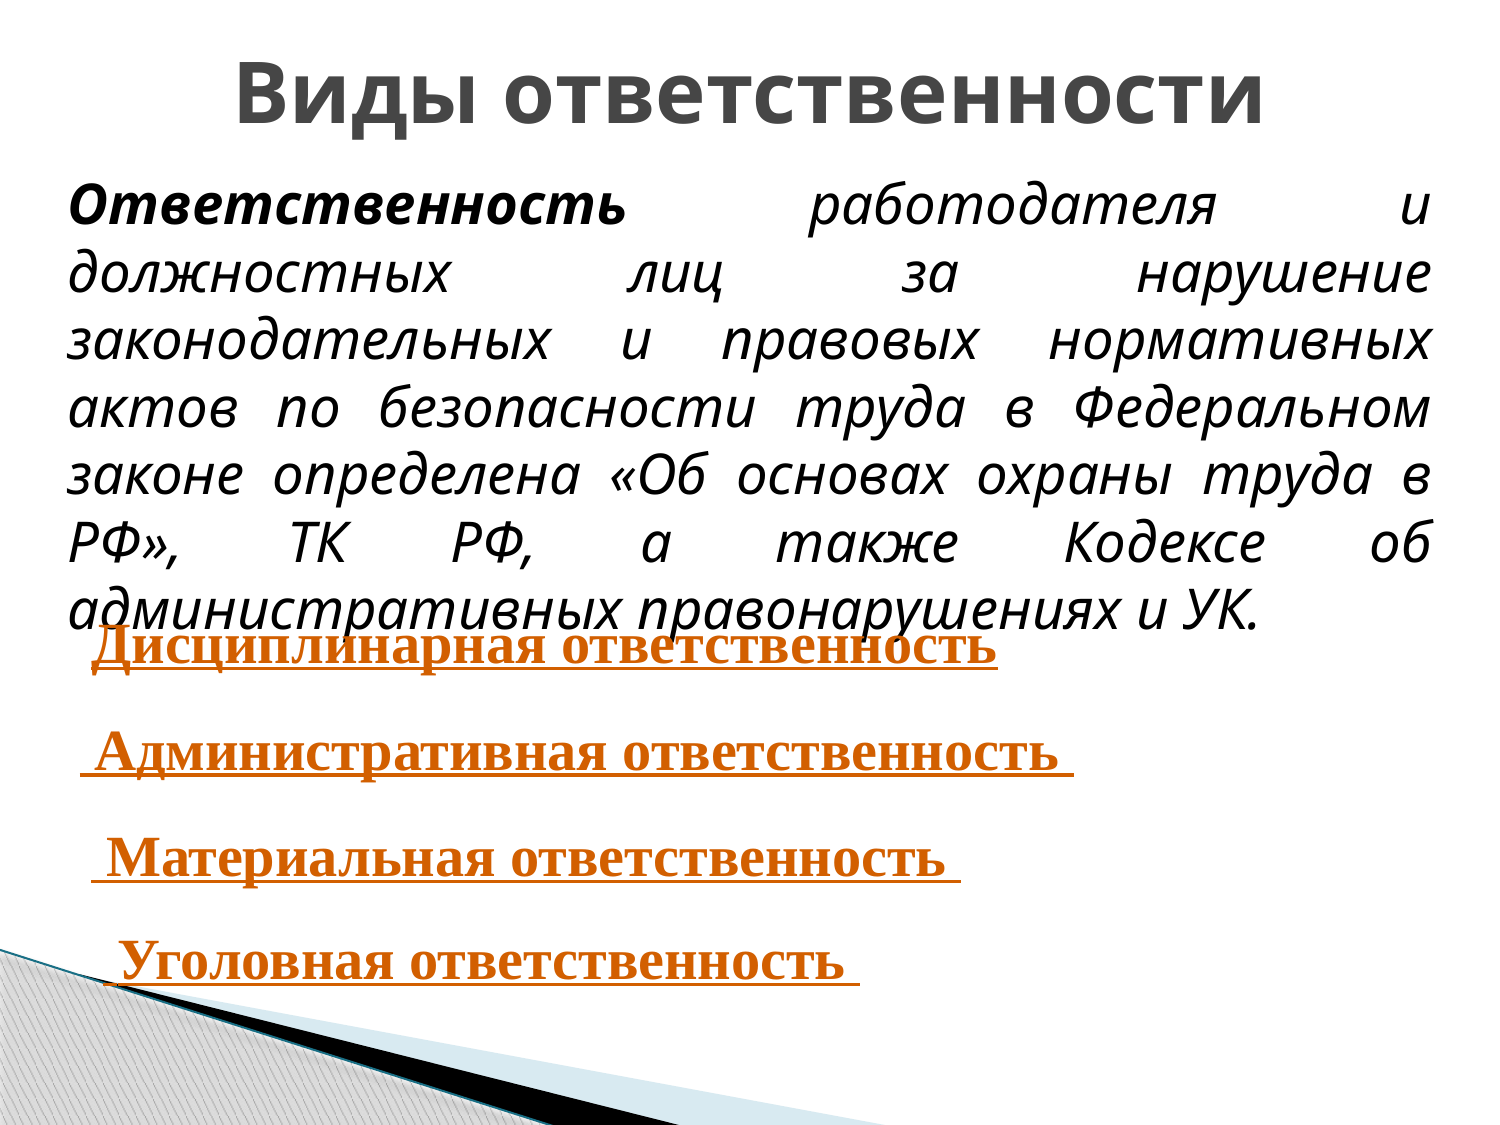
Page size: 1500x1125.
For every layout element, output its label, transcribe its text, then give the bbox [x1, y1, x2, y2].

title Виды ответственности [75, 0, 1425, 160]
text_box Дисциплинарная ответственность [76, 597, 1459, 683]
text_box Уголовная ответственность [88, 913, 928, 999]
text_box Административная ответственность [64, 704, 1093, 789]
list Ответственность работодателя и должностных лиц за нарушение законодательных и правовых нормативных актов по безопасности труда в Федеральном законе определена «Об основах охраны труда в РФ», ТК РФ, а также Кодексе об административных правонарушениях и УК. [53, 160, 1447, 904]
text_box Материальная ответственность [76, 810, 1164, 896]
